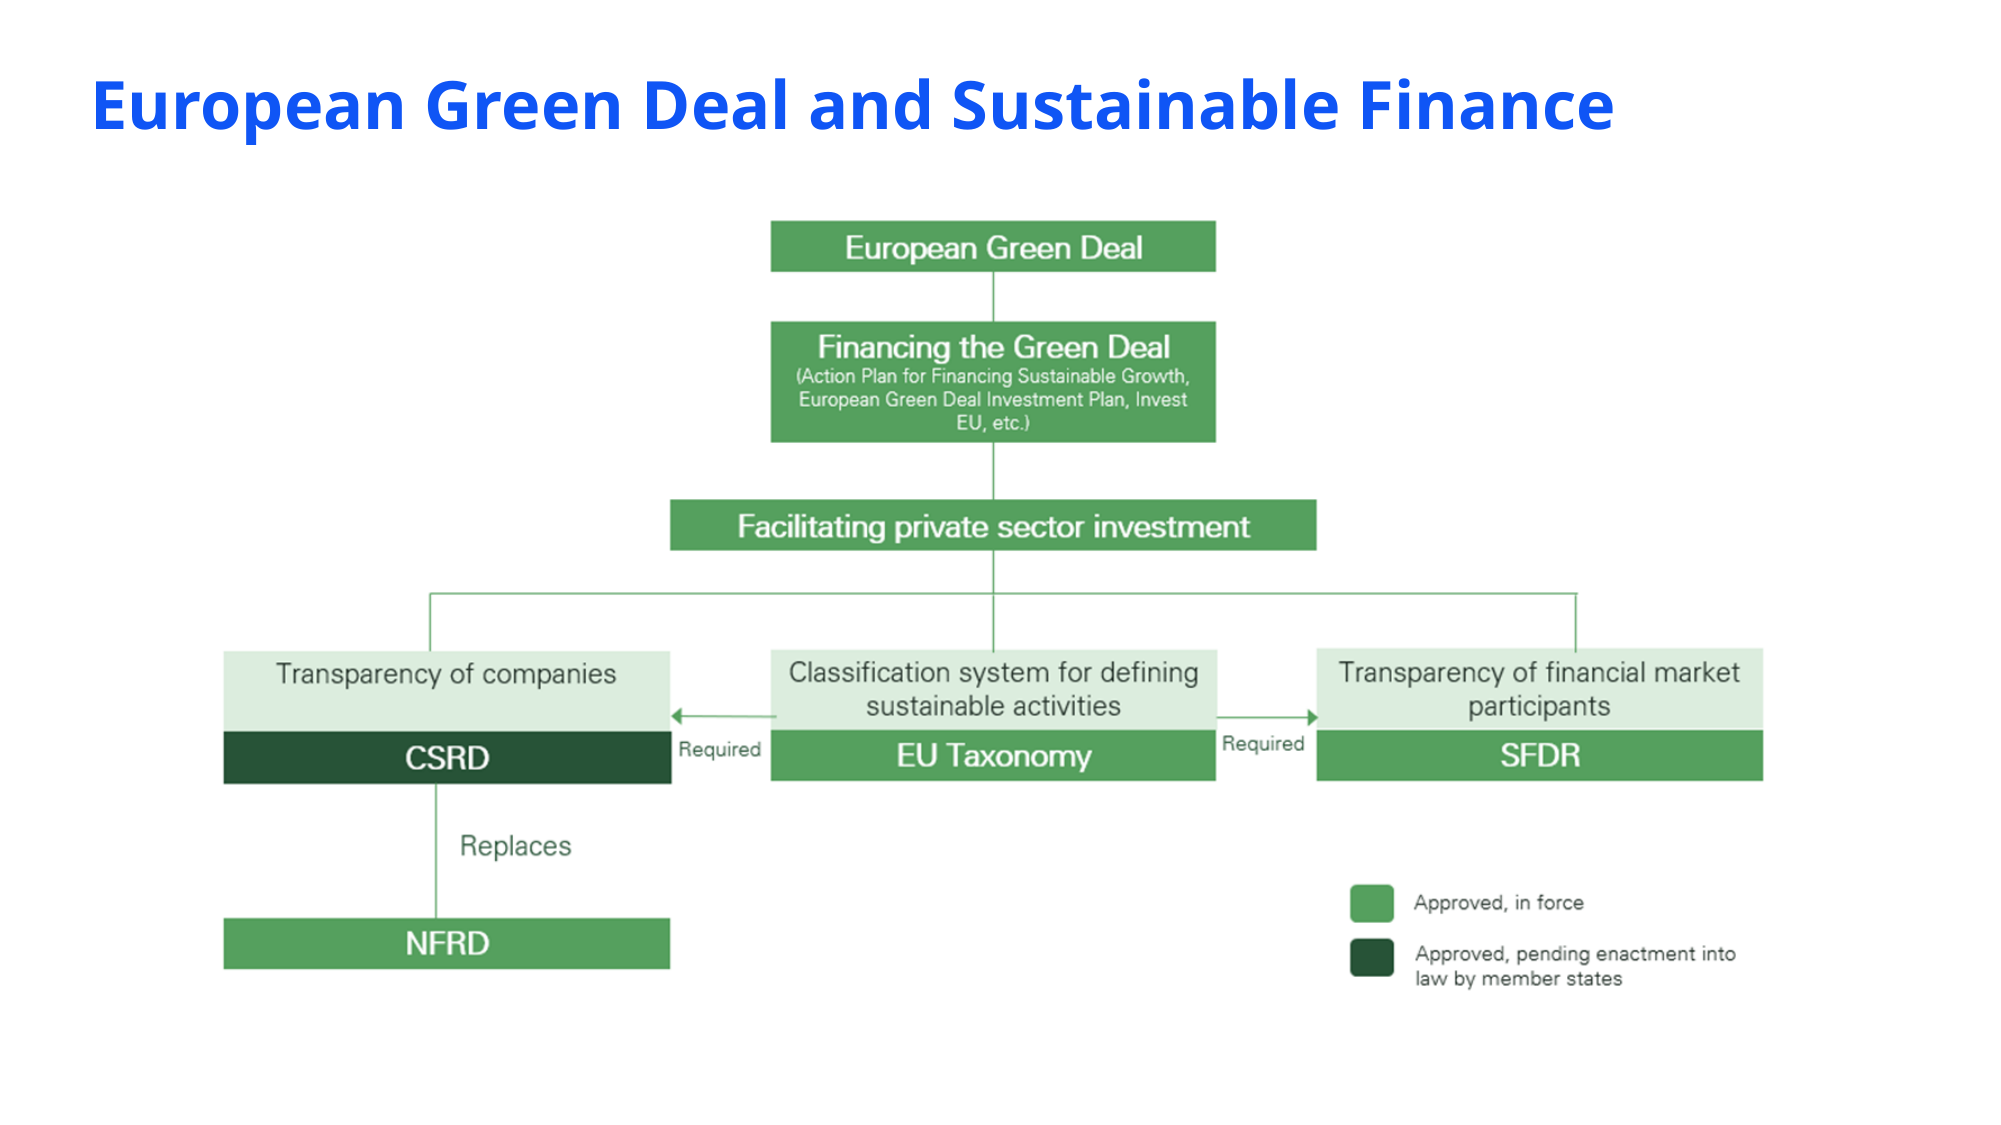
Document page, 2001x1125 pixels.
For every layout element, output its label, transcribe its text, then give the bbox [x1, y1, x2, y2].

picture [196, 199, 1791, 1032]
text_box European Green Deal and Sustainable Finance [90, 72, 1975, 145]
